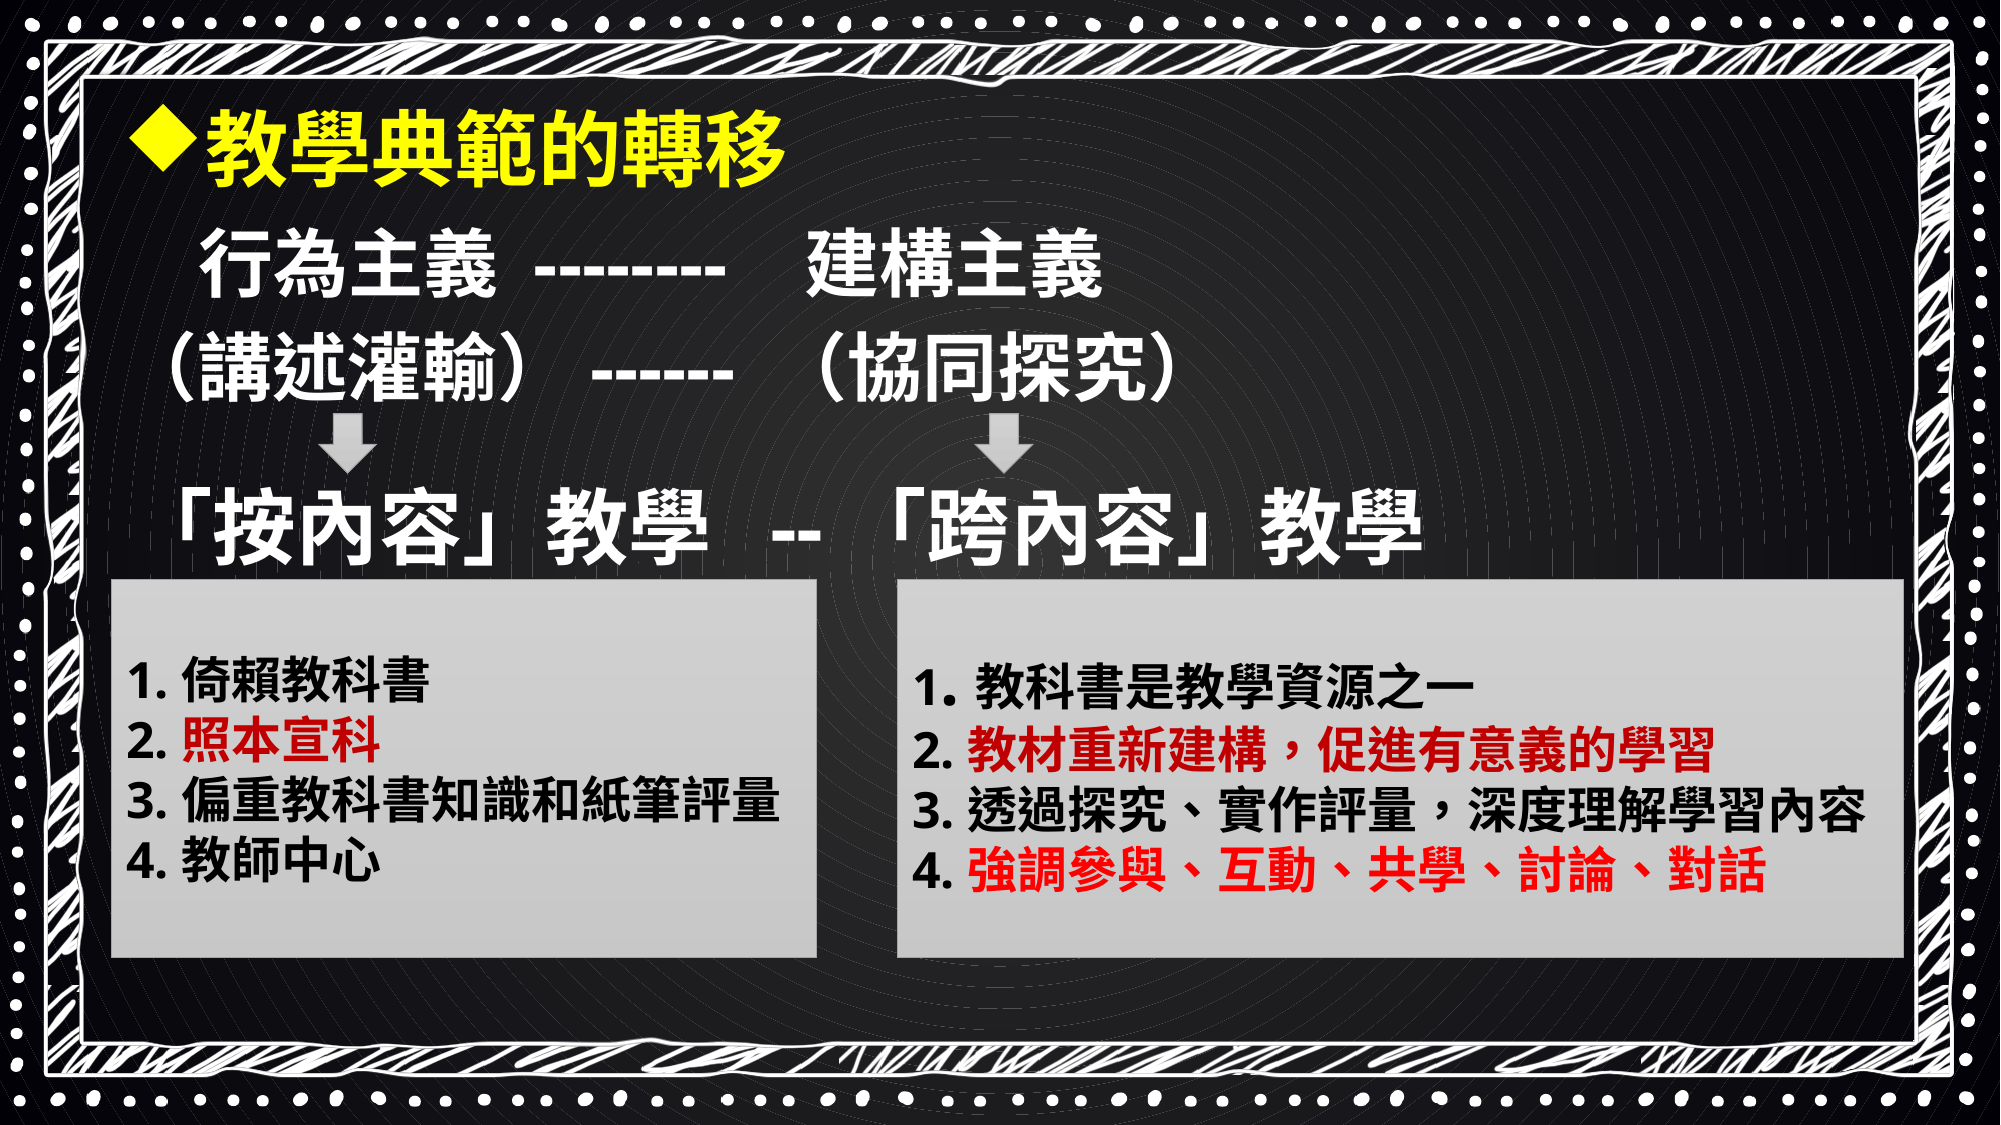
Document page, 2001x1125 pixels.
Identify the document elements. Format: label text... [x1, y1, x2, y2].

text_box 1.教科書是教學資源之一 2.教材重新建構，促進有意義的學習 3.透過探究、實作評量，深度理解學習內容 4.強調參與、互動、共學、討論、對話 [897, 579, 1904, 958]
text_box [317, 413, 378, 474]
text_box [974, 413, 1034, 474]
picture [9, 15, 1991, 1107]
text_box 教學典範的轉移 行為主義 -------- 建構主義 （講述灌輸）------ （協同探究） 「按內容」教學 --「跨內容」教學 [107, 101, 1632, 979]
text_box 1.倚賴教科書 2.照本宣科 3.偏重教科書知識和紙筆評量 4.教師中心 [111, 579, 817, 958]
